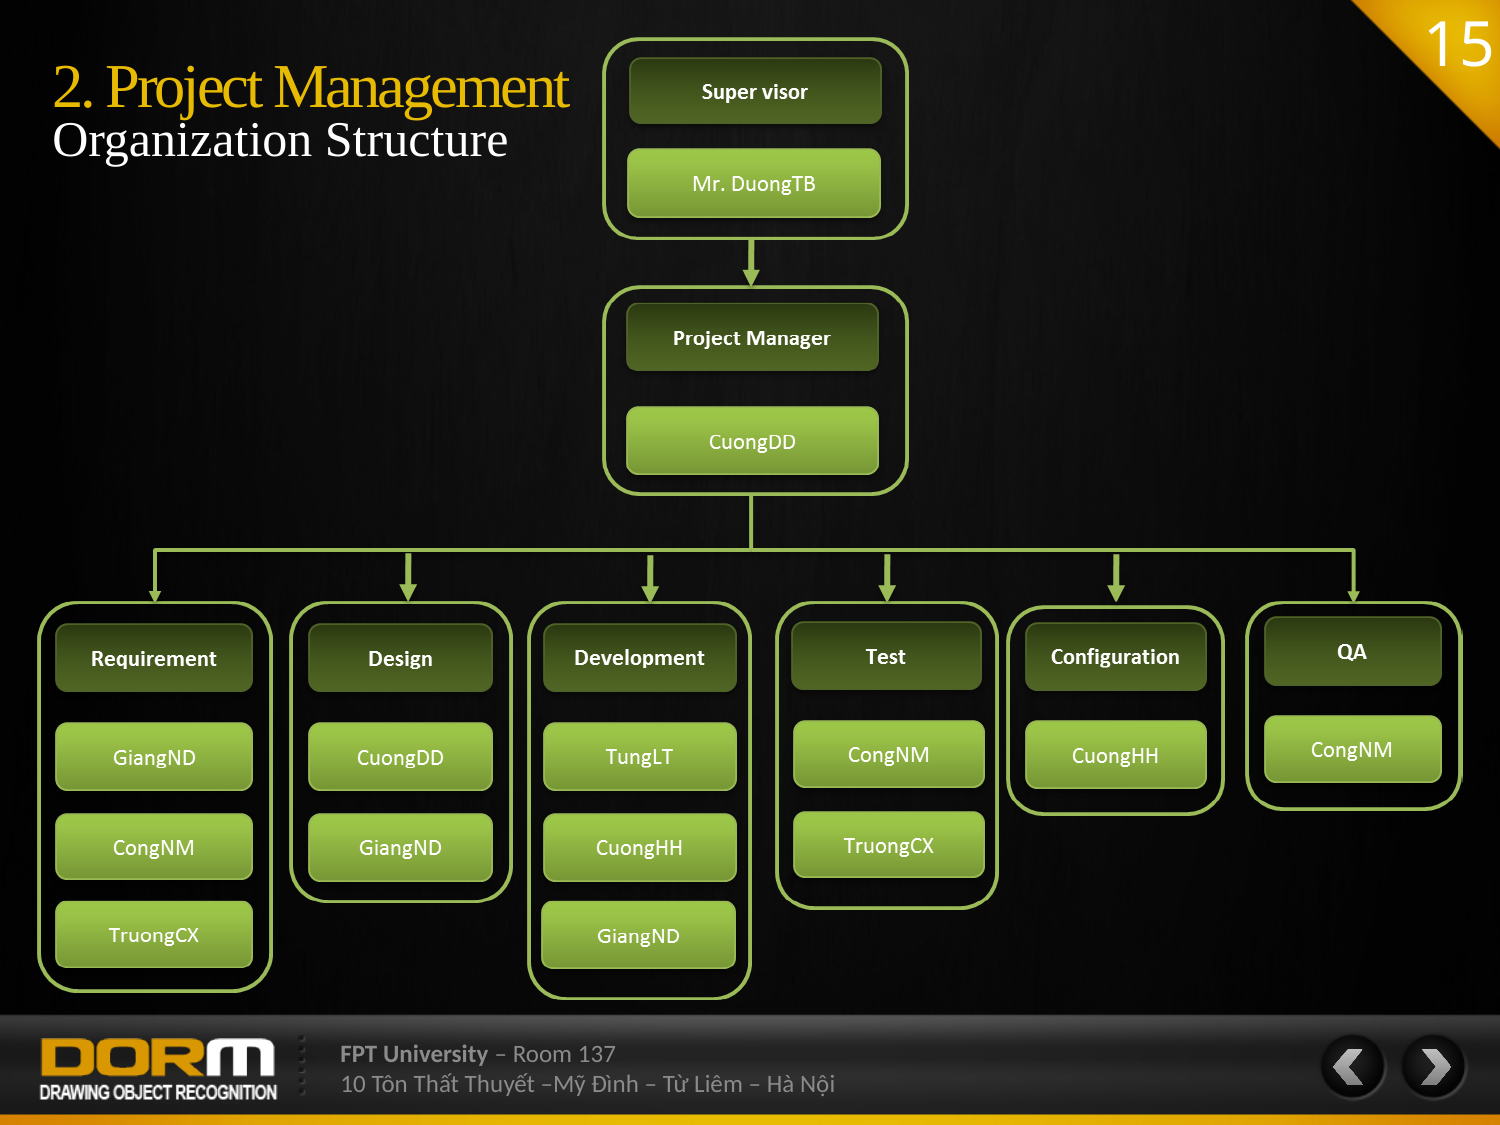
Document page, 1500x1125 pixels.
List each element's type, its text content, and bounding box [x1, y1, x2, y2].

text_box [1419, 1046, 1453, 1087]
footer FPT University – Room 137 10 Tôn Thất Thuyết –Mỹ Đình – Từ Liêm – Hà Nội [325, 1034, 1000, 1100]
text_box [1331, 1046, 1365, 1087]
slide_number 15 [1406, 0, 1500, 108]
picture [0, 0, 1500, 1125]
